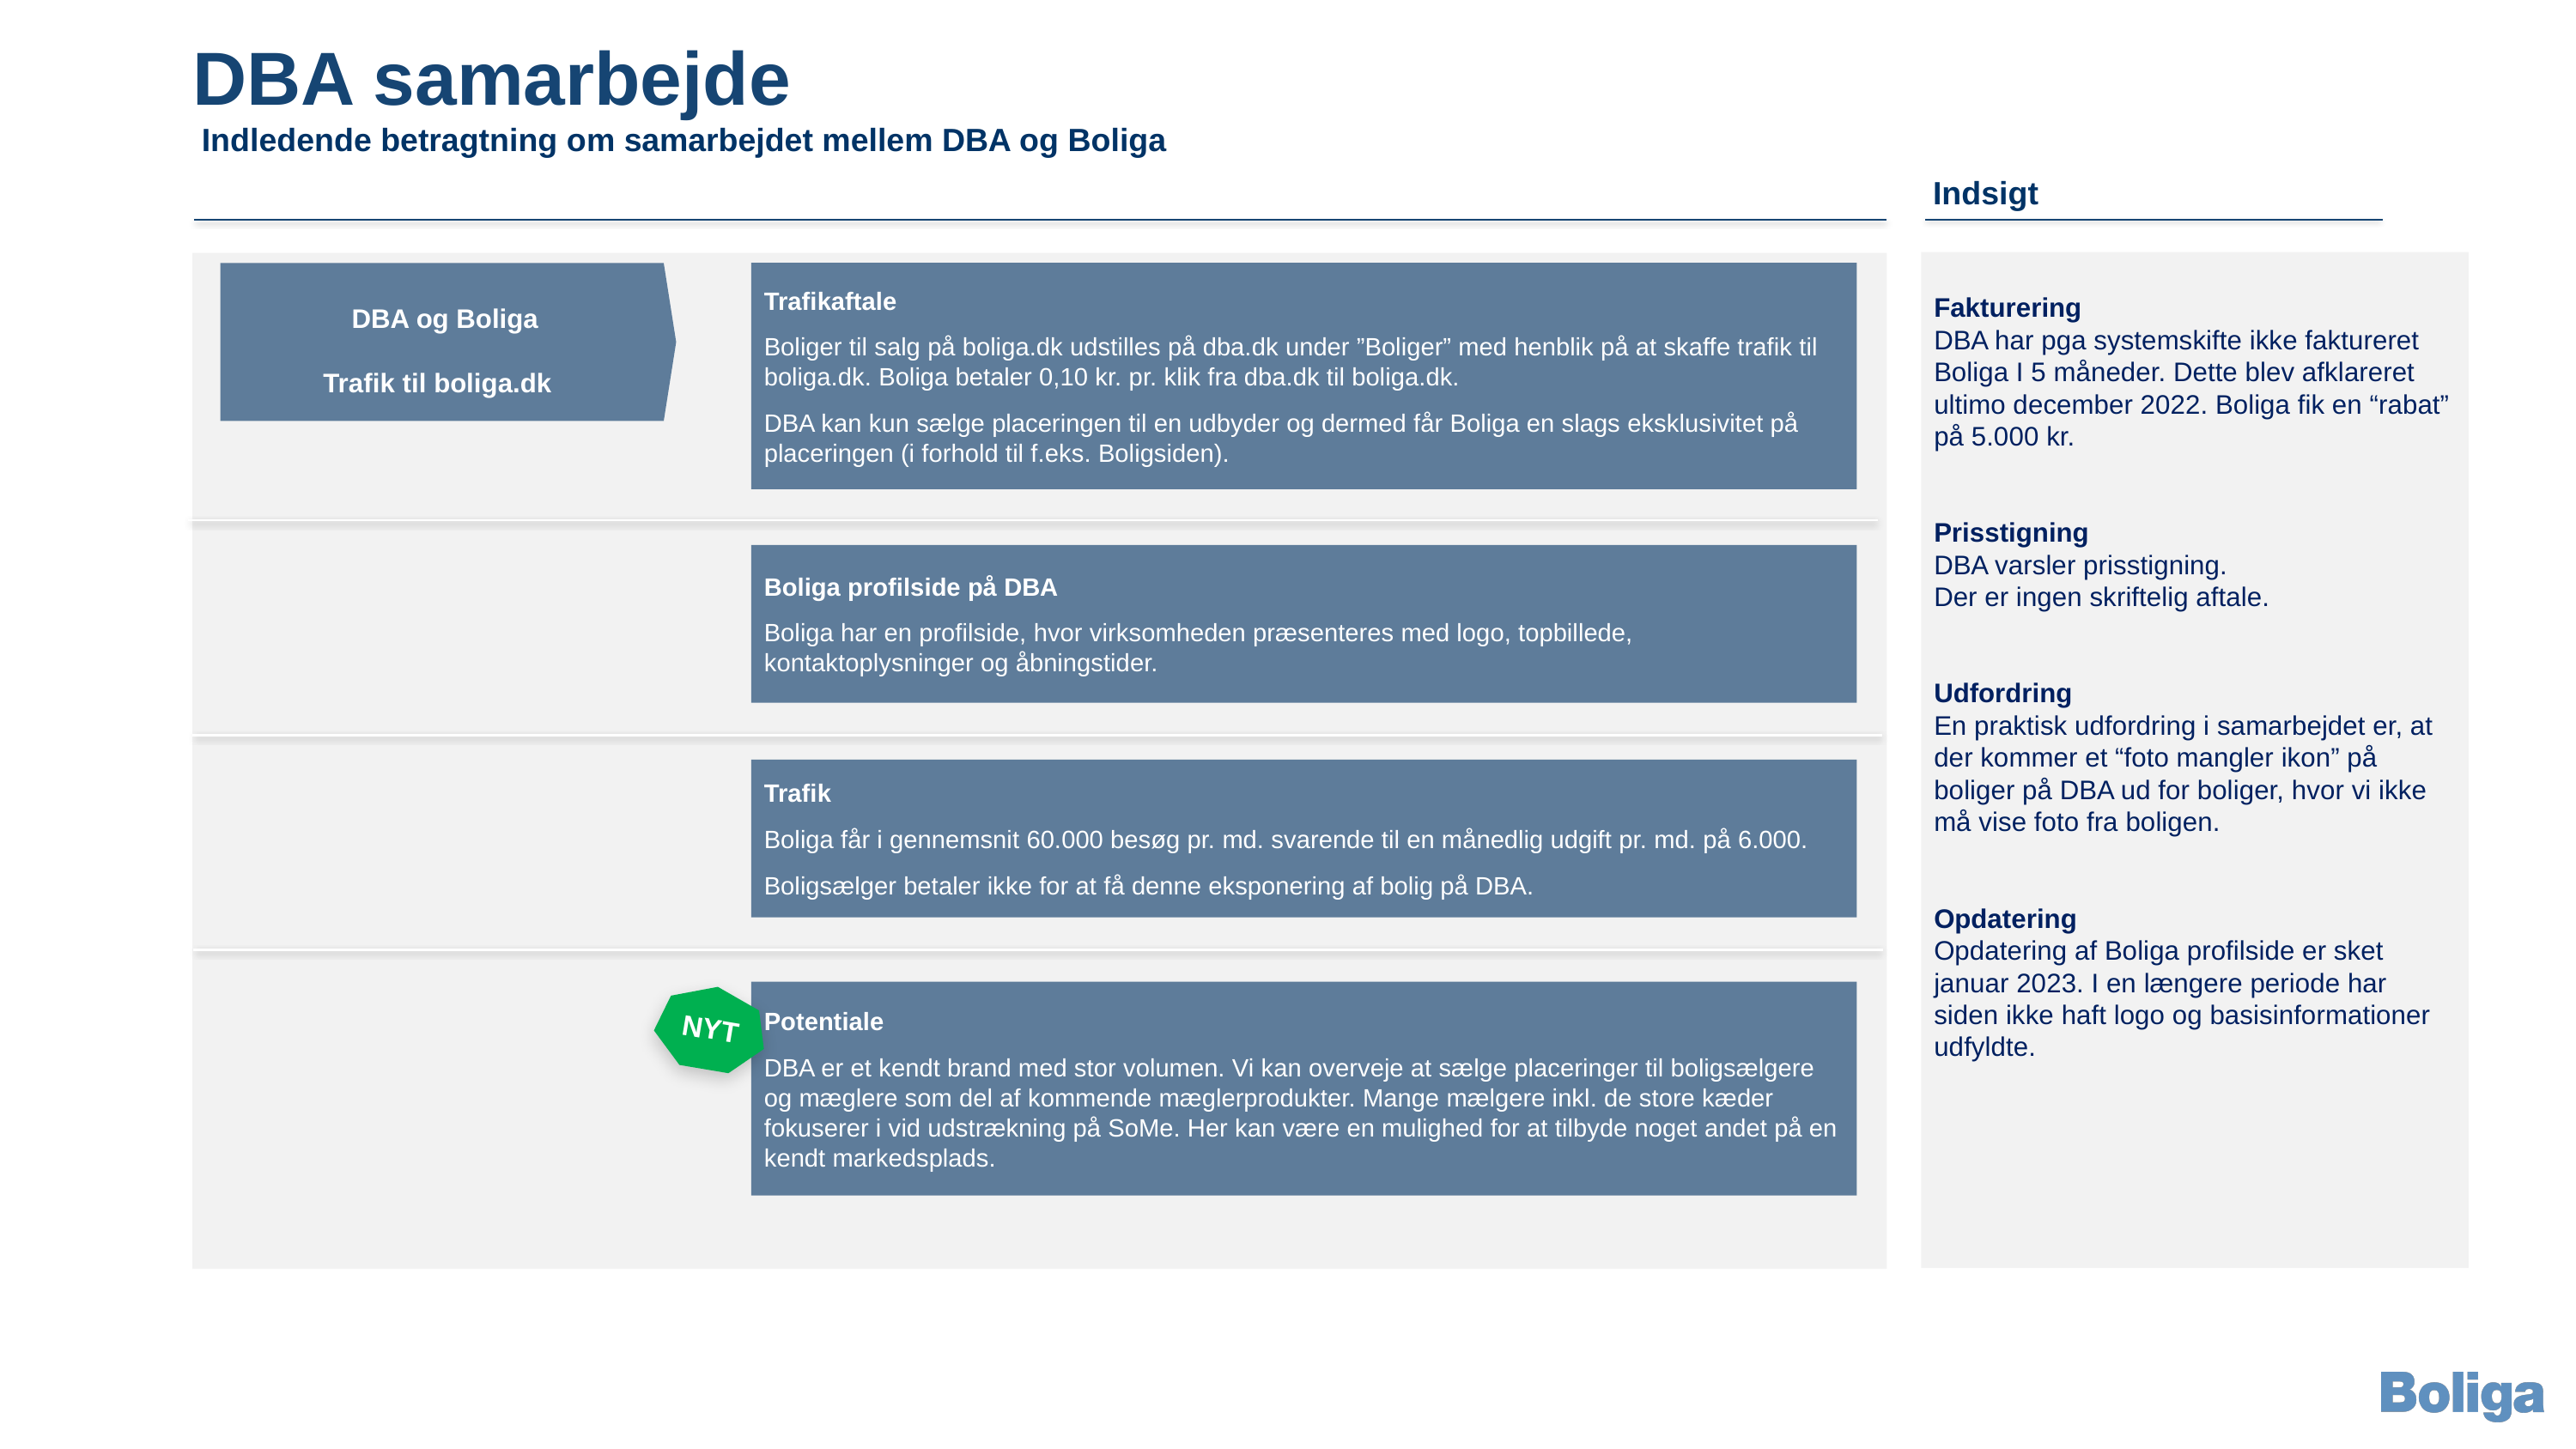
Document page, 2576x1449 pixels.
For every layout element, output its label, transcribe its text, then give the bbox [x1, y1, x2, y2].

picture [2381, 1372, 2544, 1422]
title DBA samarbejde [192, 0, 2383, 167]
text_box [191, 112, 1896, 1270]
text_box Indsigt [1925, 166, 2281, 218]
text_box Fakturering DBA har pga systemskifte ikke faktureret Boliga I 5 måneder. Dette blev afklareret ultimo december 2022. Boliga fik en “rabat” på 5.000 kr. Prisstigning DBA varsler prisstigning. Der er ingen skriftelig aftale. Udfordring En praktisk udfordring i samarbejdet er, at der kommer et “foto mangler ikon” på boliger på DBA ud for boliger, hvor vi ikke må vise foto fra boligen. Opdatering Opdatering af Boliga profilside er sket januar 2023. I en længere periode har siden ikke haft logo og basisinformationer udfyldte. [1919, 251, 2470, 1270]
